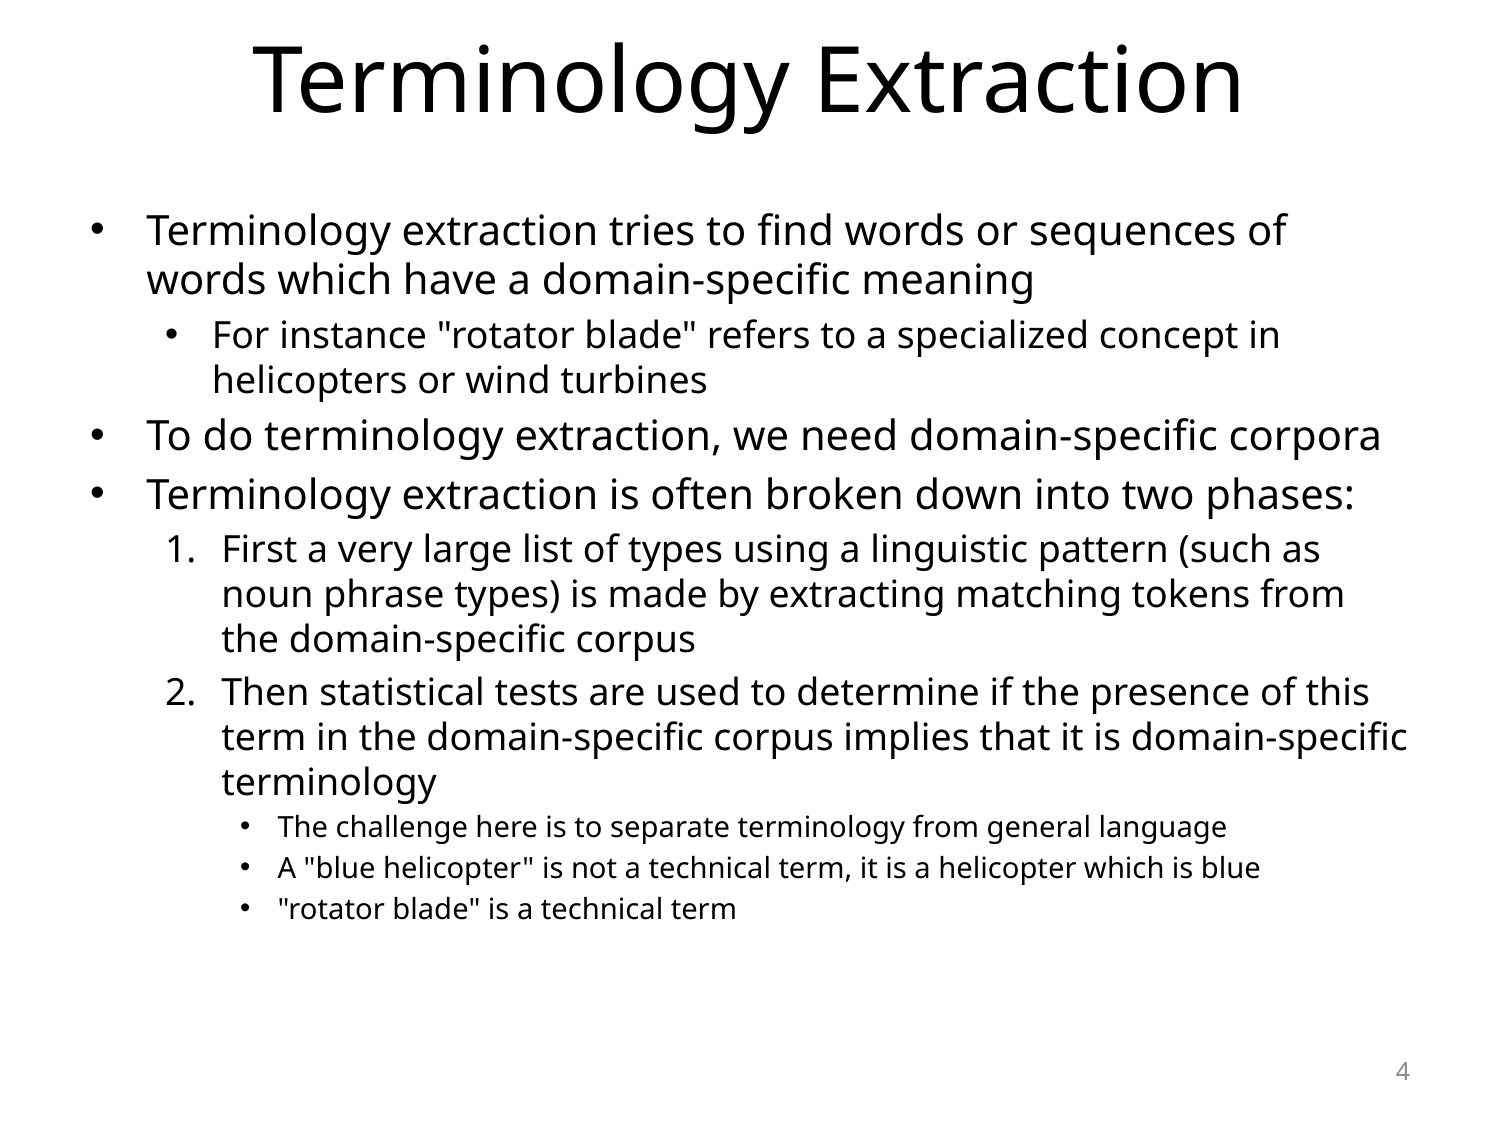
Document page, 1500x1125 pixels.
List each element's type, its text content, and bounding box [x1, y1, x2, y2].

list Terminology extraction tries to find words or sequences of words which have a domain-specific meaning For instance "rotator blade" refers to a specialized concept in helicopters or wind turbines To do terminology extraction, we need domain-specific corpora Terminology extraction is often broken down into two phases: First a very large list of types using a linguistic pattern (such as noun phrase types) is made by extracting matching tokens from the domain-specific corpus Then statistical tests are used to determine if the presence of this term in the domain-specific corpus implies that it is domain-specific terminology The challenge here is to separate terminology from general language A "blue helicopter" is not a technical term, it is a helicopter which is blue "rotator blade" is a technical term [75, 195, 1425, 1011]
slide_number 4 [1074, 1042, 1425, 1103]
title Terminology Extraction [75, 0, 1425, 152]
